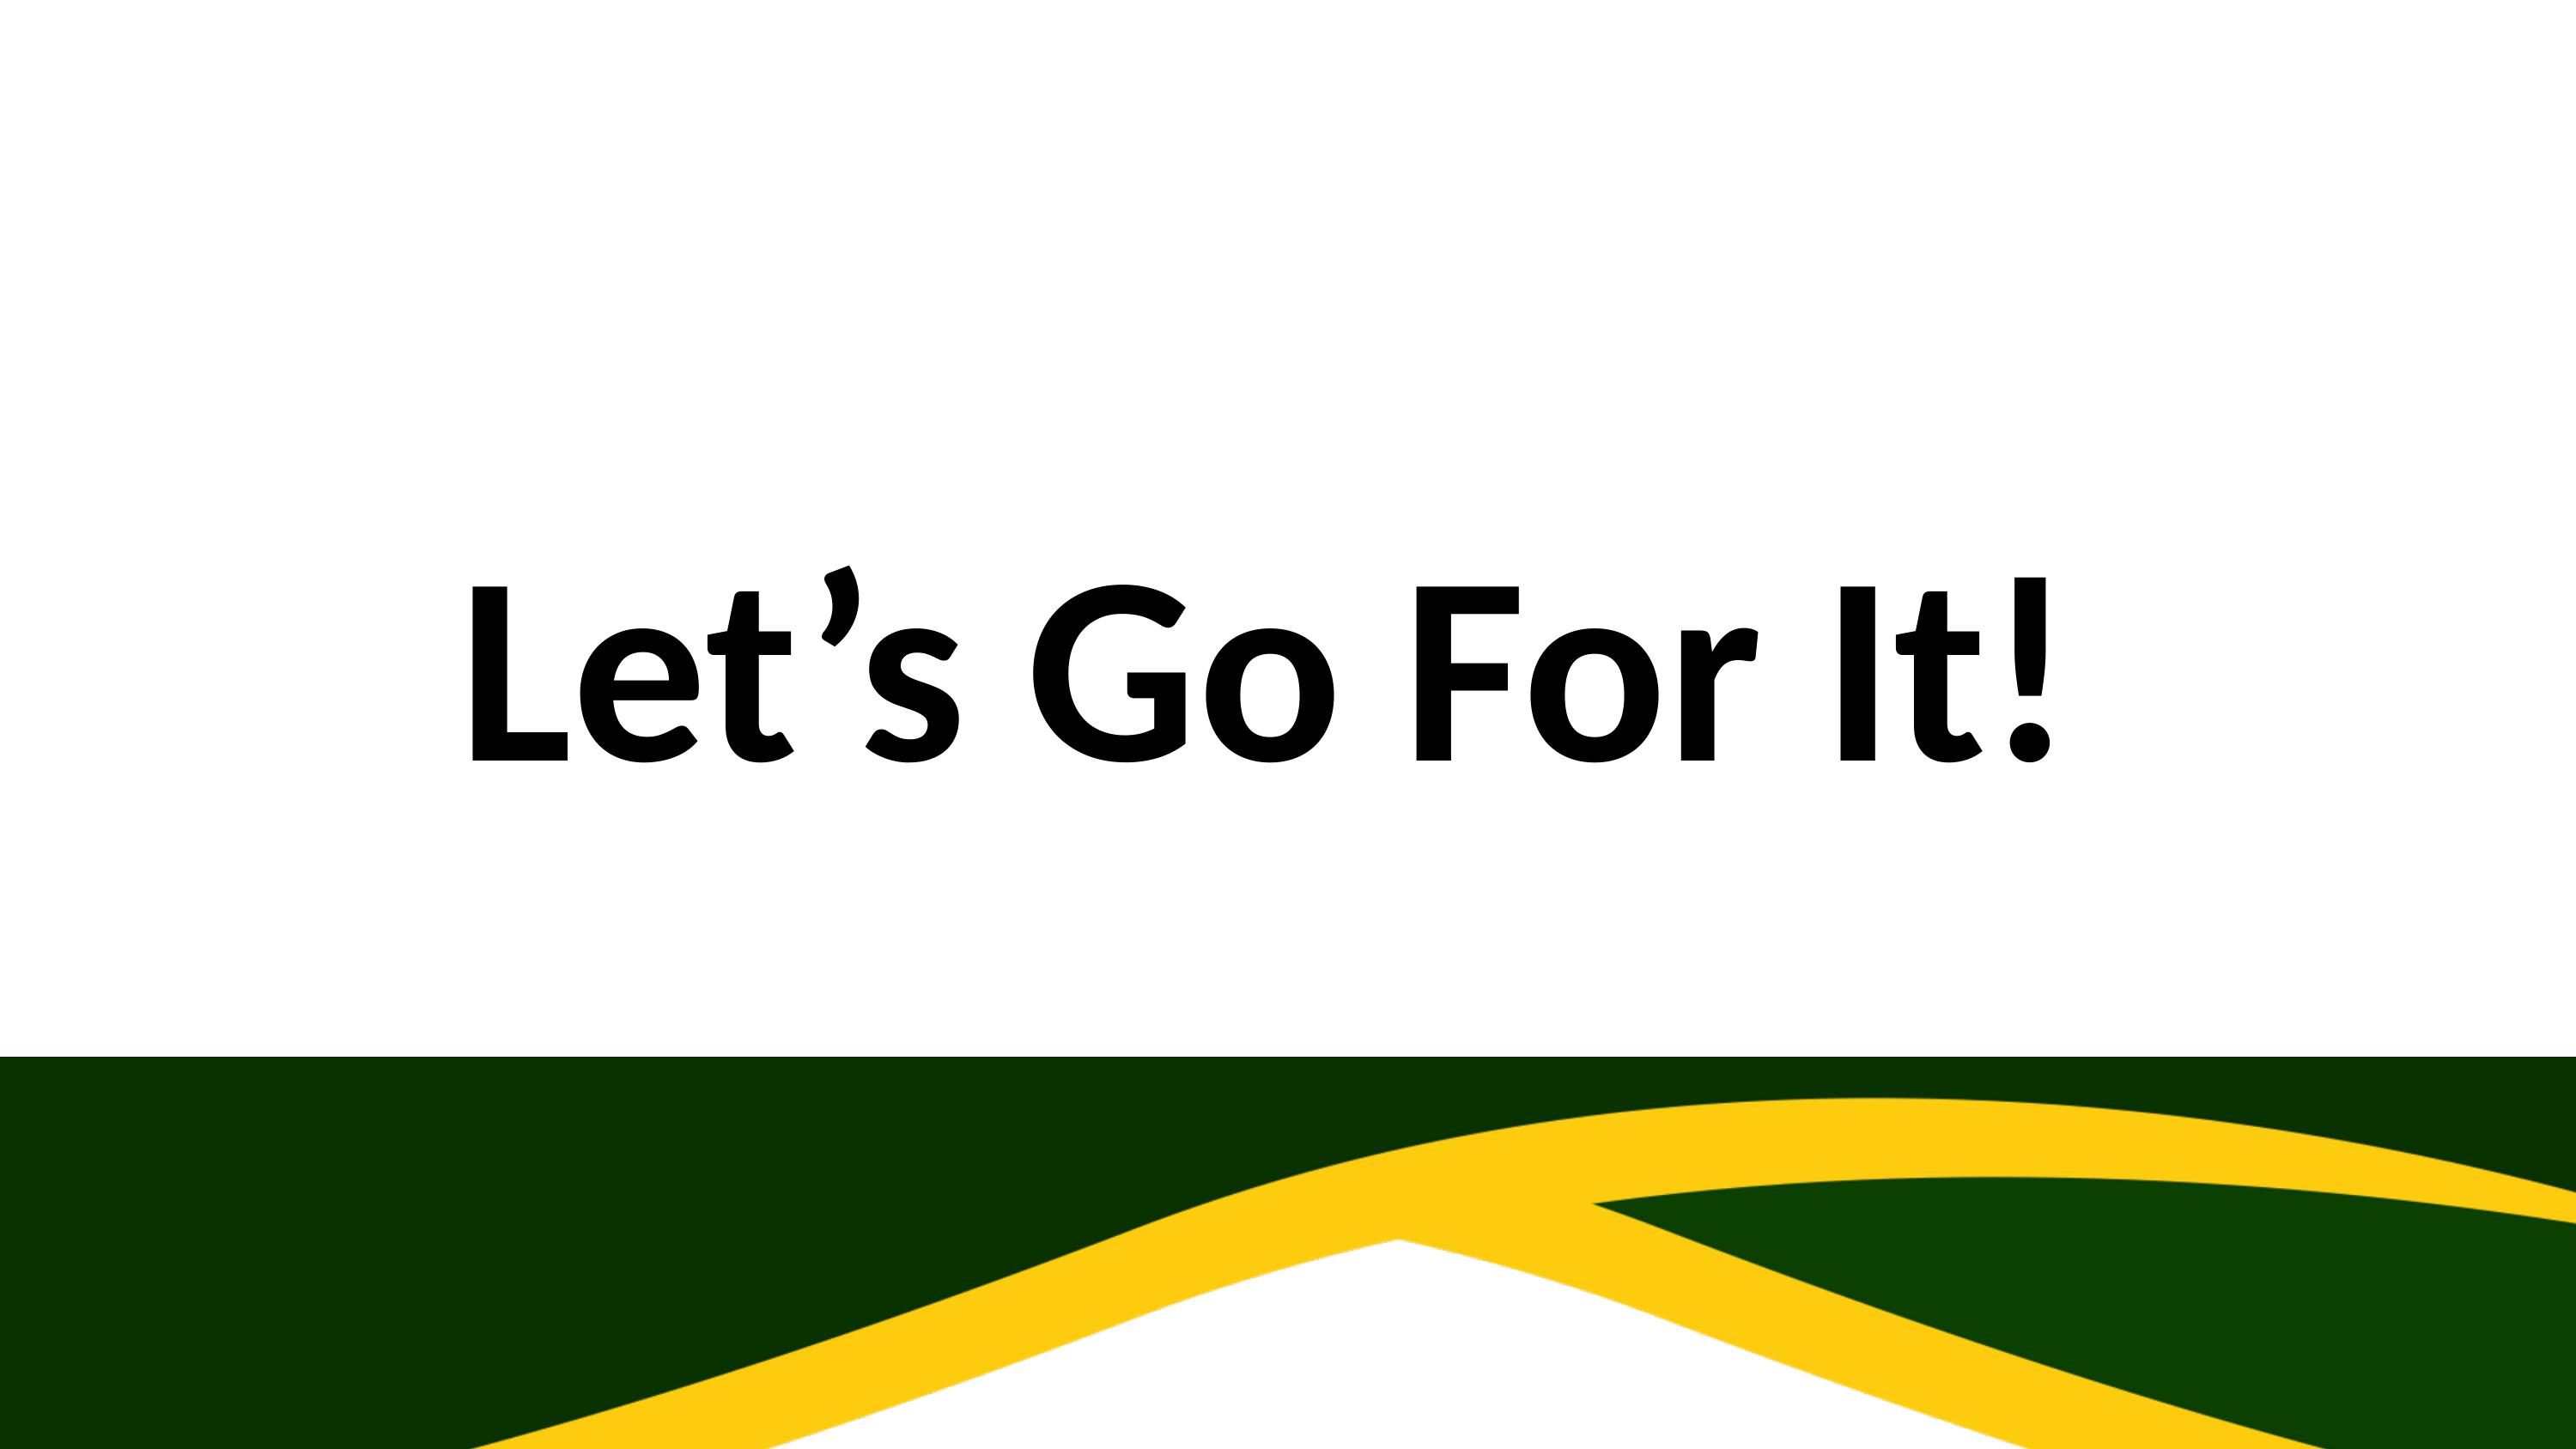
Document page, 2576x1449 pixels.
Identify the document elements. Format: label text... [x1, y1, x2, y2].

text_box Let’s Go For It! [0, 486, 2572, 822]
text_box [0, 1057, 2576, 1449]
